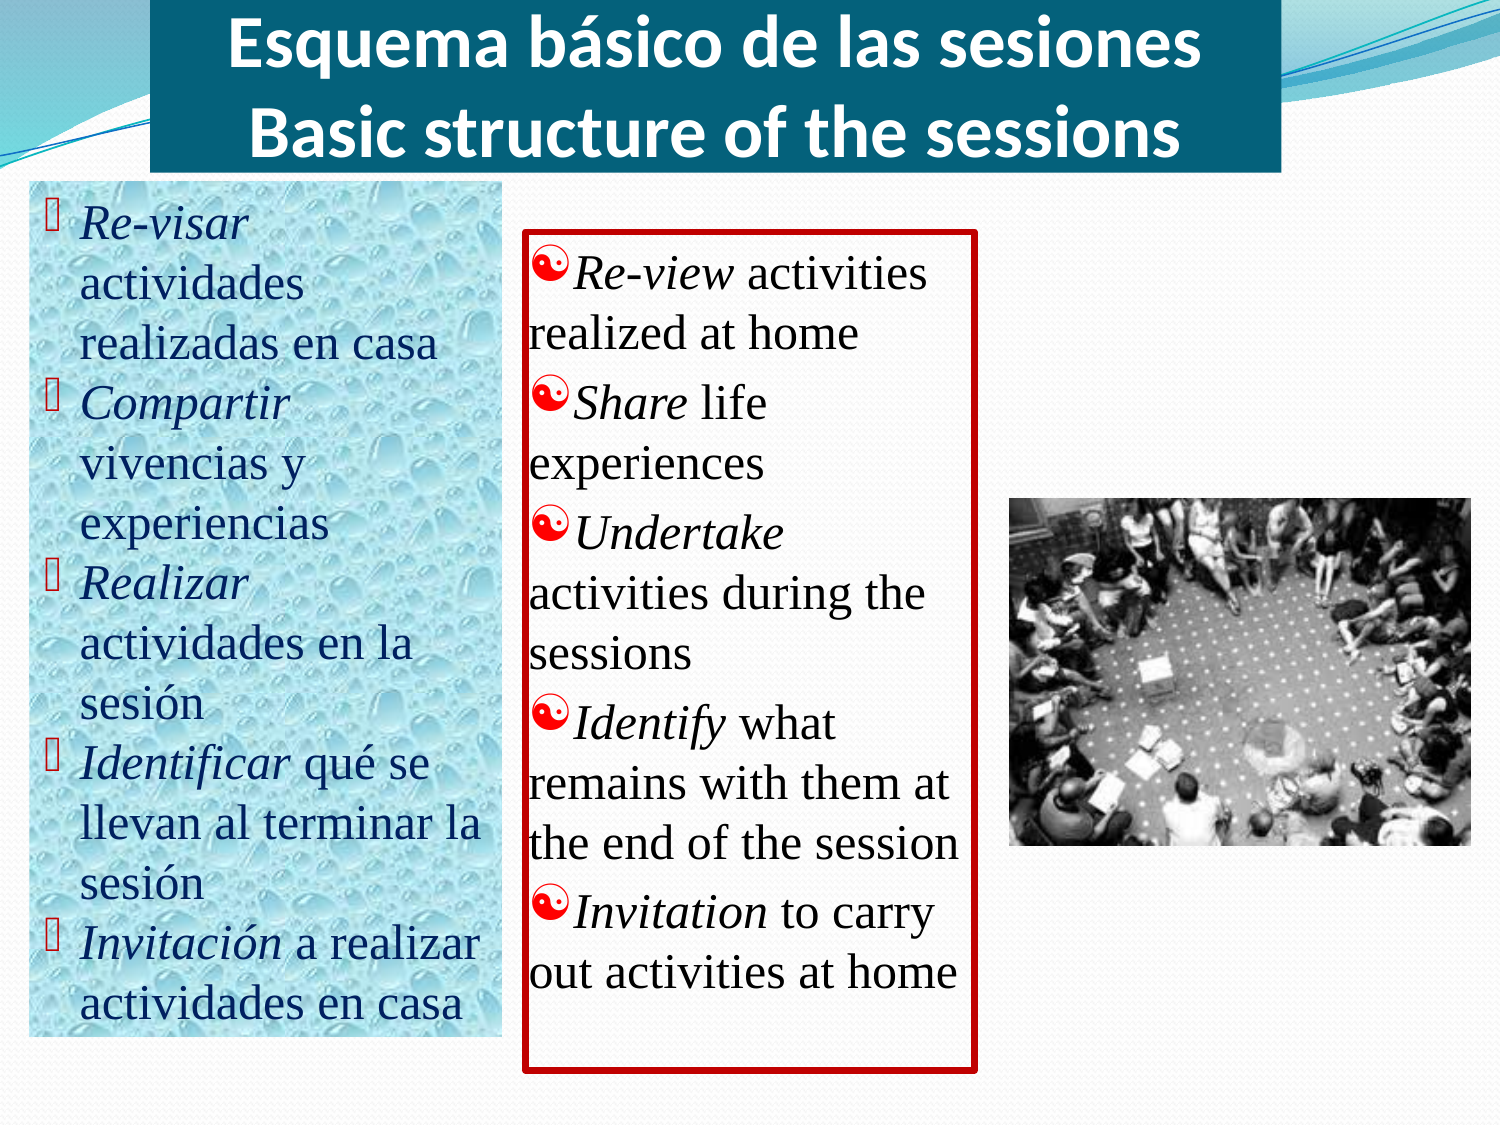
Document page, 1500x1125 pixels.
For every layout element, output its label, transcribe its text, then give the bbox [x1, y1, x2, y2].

text_box Re-visar actividades realizadas en casa Compartir vivencias y experiencias Realizar actividades en la sesión Identificar qué se llevan al terminar la sesión Invitación a realizar actividades en casa [29, 181, 502, 1037]
list Re-view activities realized at home Share life experiences Undertake activities during the sessions Identify what remains with them at the end of the session Invitation to carry out activities at home [525, 231, 975, 1071]
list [1009, 498, 1471, 847]
title Esquema básico de las sesiones Basic structure of the sessions [150, 0, 1282, 173]
